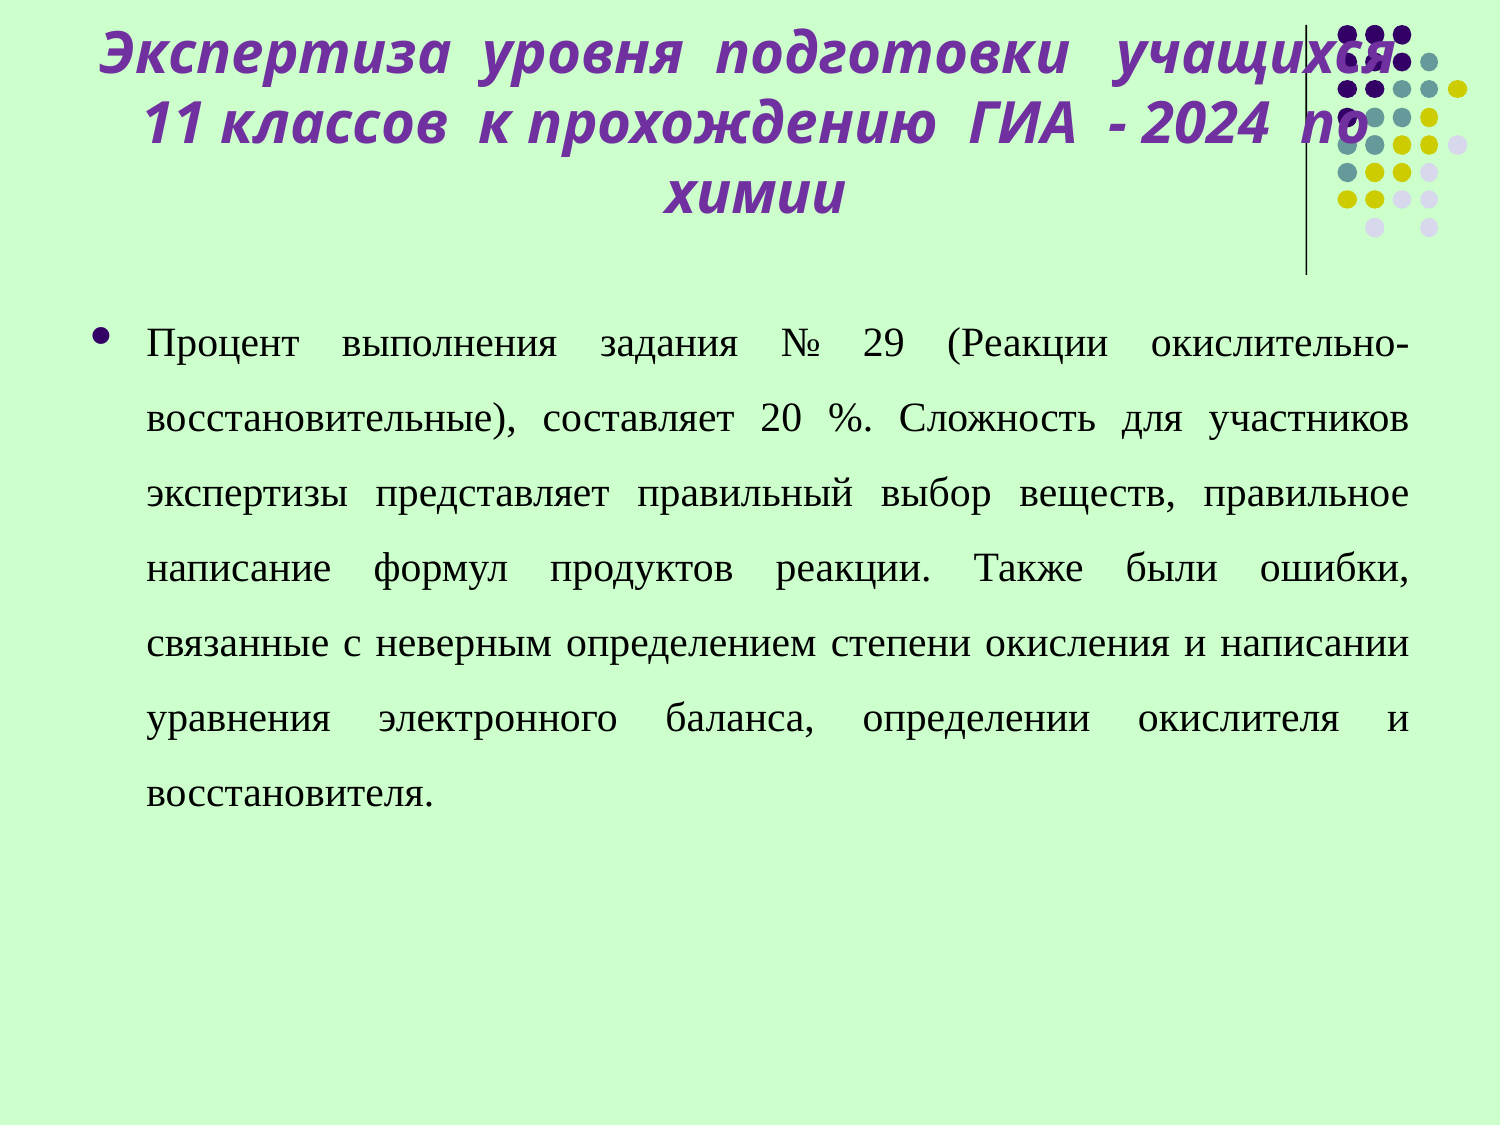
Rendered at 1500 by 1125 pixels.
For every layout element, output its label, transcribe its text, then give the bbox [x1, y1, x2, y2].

title Экспертиза уровня подготовки учащихся 11 классов к прохождению ГИА - 2024 по химии [75, 20, 1438, 233]
list Процент выполнения задания № 29 (Реакции окислительно-восстановительные), составляет 20 %. Сложность для участников экспертизы представляет правильный выбор веществ, правильное написание формул продуктов реакции. Также были ошибки, связанные с неверным определением степени окисления и написании уравнения электронного баланса, определении окислителя и восстановителя. [75, 282, 1425, 1006]
